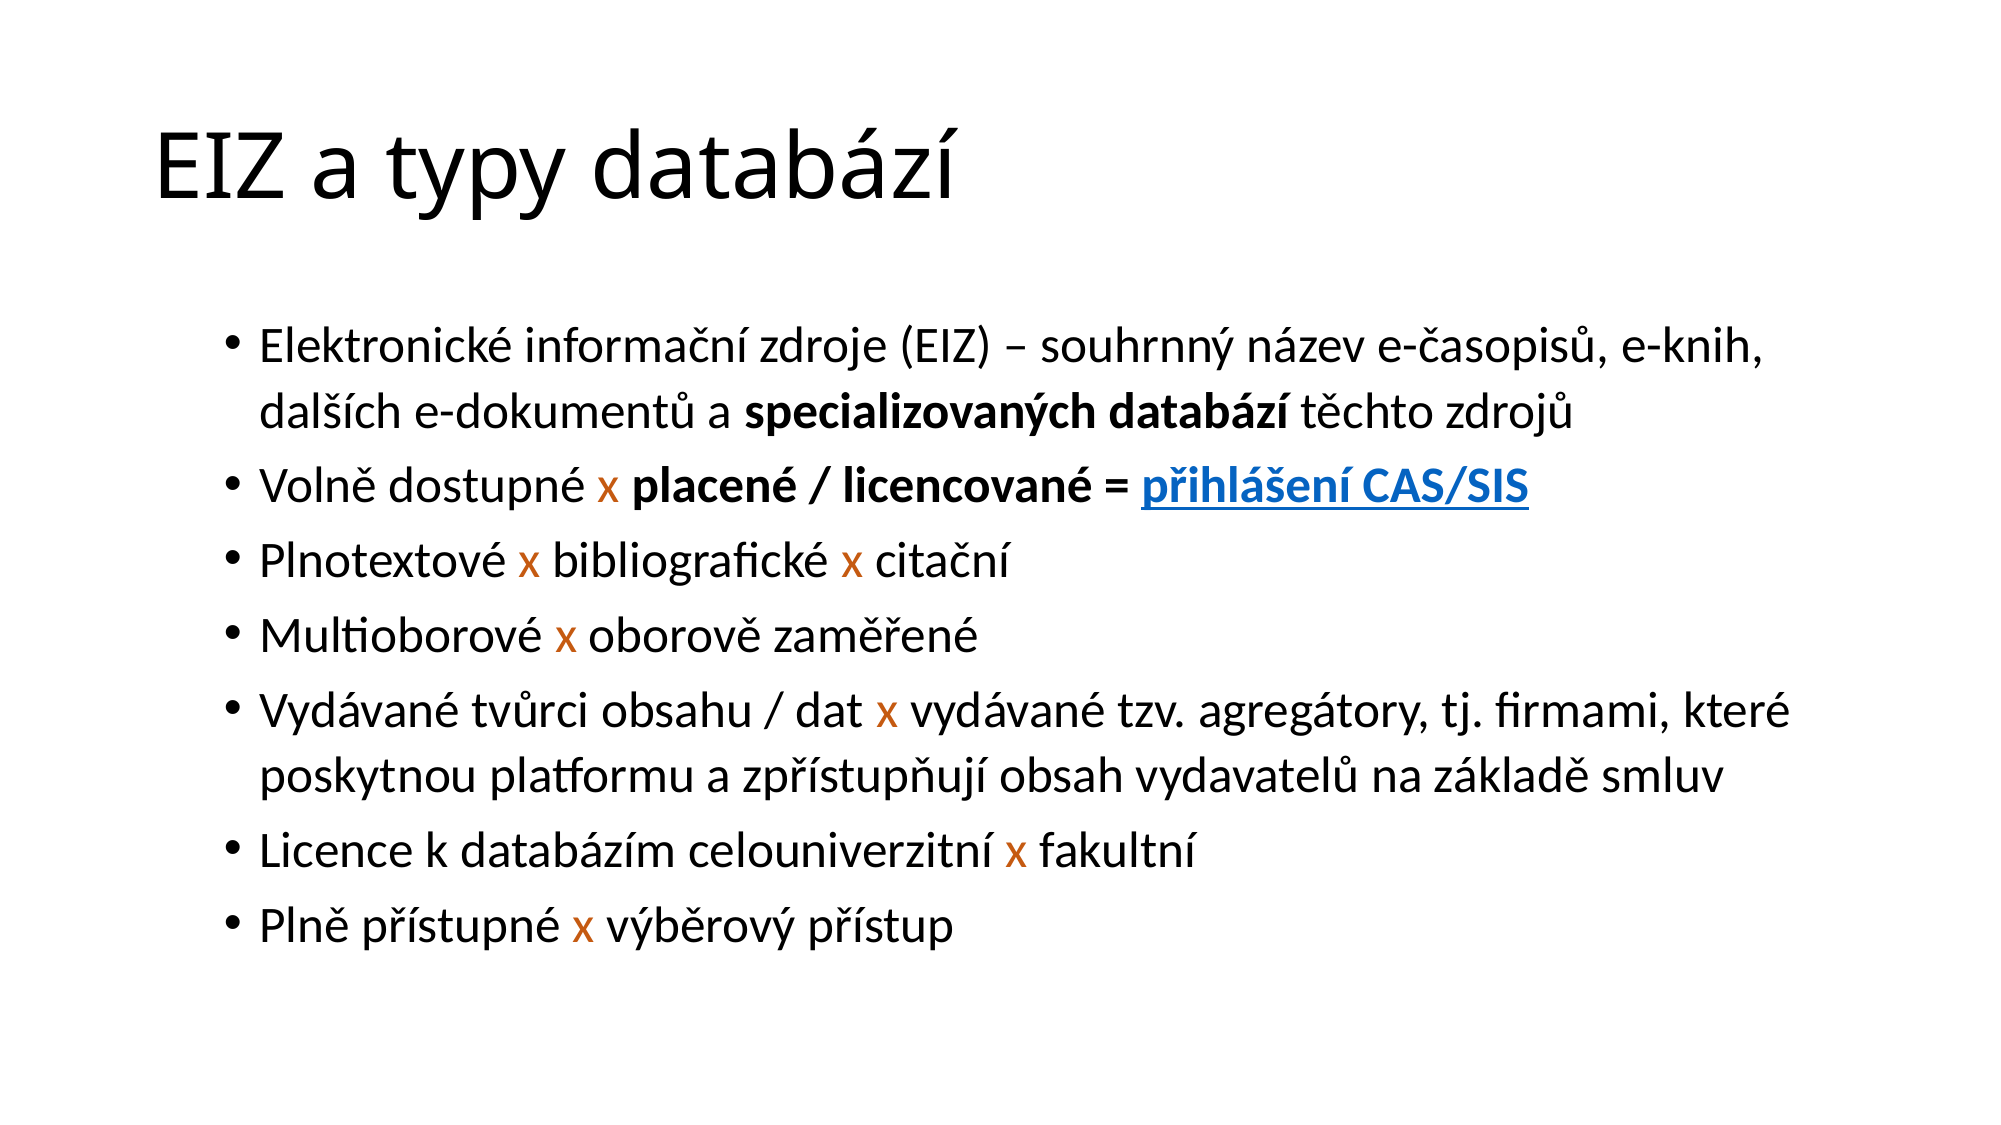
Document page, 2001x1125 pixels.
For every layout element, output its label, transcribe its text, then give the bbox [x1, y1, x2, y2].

title EIZ a typy databází [137, 59, 1863, 278]
list Elektronické informační zdroje (EIZ) – souhrnný název e-časopisů, e-knih, dalších e-dokumentů a specializovaných databází těchto zdrojů Volně dostupné x placené / licencované = přihlášení CAS/SIS Plnotextové x bibliografické x citační Multioborové x oborově zaměřené Vydávané tvůrci obsahu / dat x vydávané tzv. agregátory, tj. firmami, které poskytnou platformu a zpřístupňují obsah vydavatelů na základě smluv Licence k databázím celouniverzitní x fakultní Plně přístupné x výběrový přístup [137, 299, 1863, 1014]
